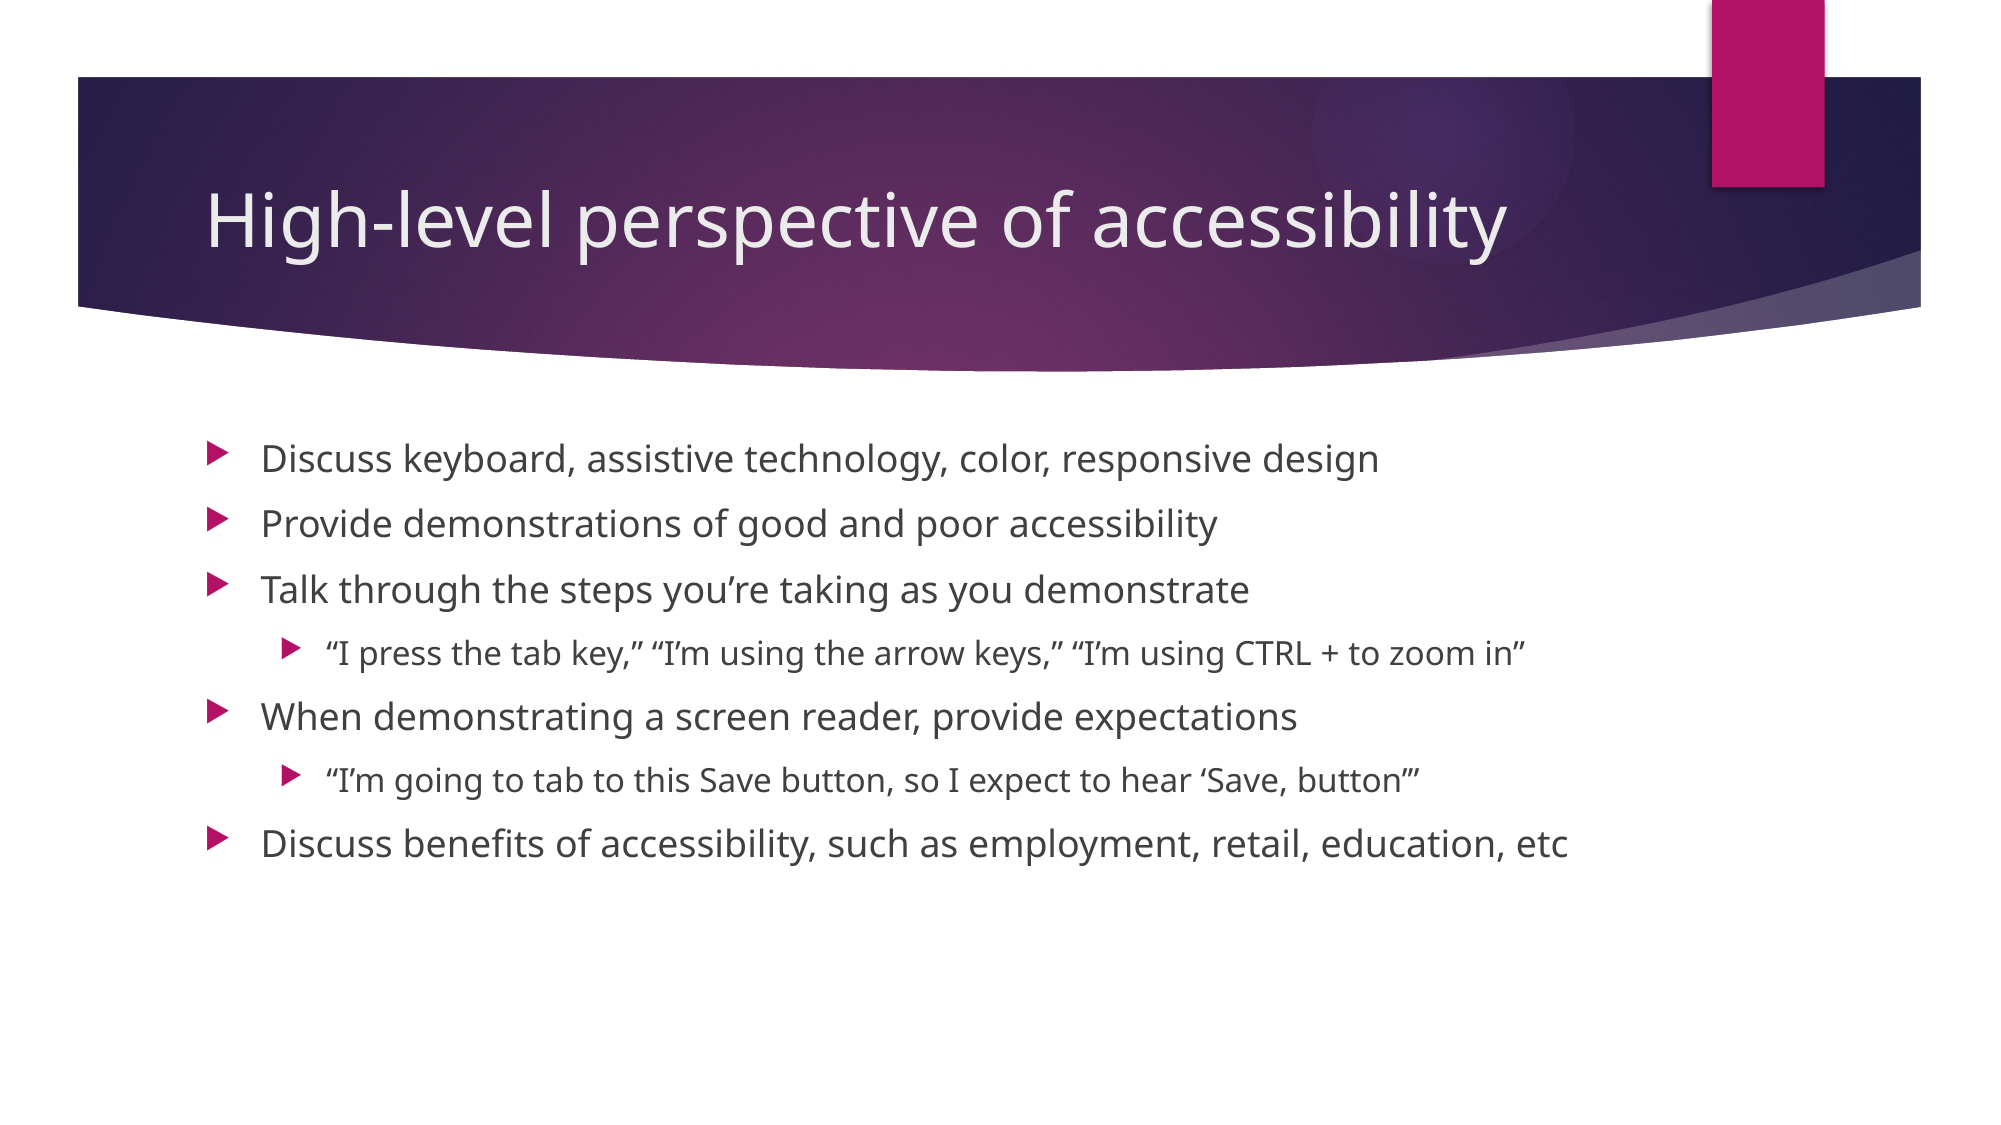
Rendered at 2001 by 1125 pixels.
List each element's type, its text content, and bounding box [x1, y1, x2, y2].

list Discuss keyboard, assistive technology, color, responsive design Provide demonstrations of good and poor accessibility Talk through the steps you’re taking as you demonstrate “I press the tab key,” “I’m using the arrow keys,” “I’m using CTRL + to zoom in” When demonstrating a screen reader, provide expectations “I’m going to tab to this Save button, so I expect to hear ‘Save, button’” Discuss benefits of accessibility, such as employment, retail, education, etc [189, 427, 1638, 988]
title High-level perspective of accessibility [189, 159, 1627, 276]
